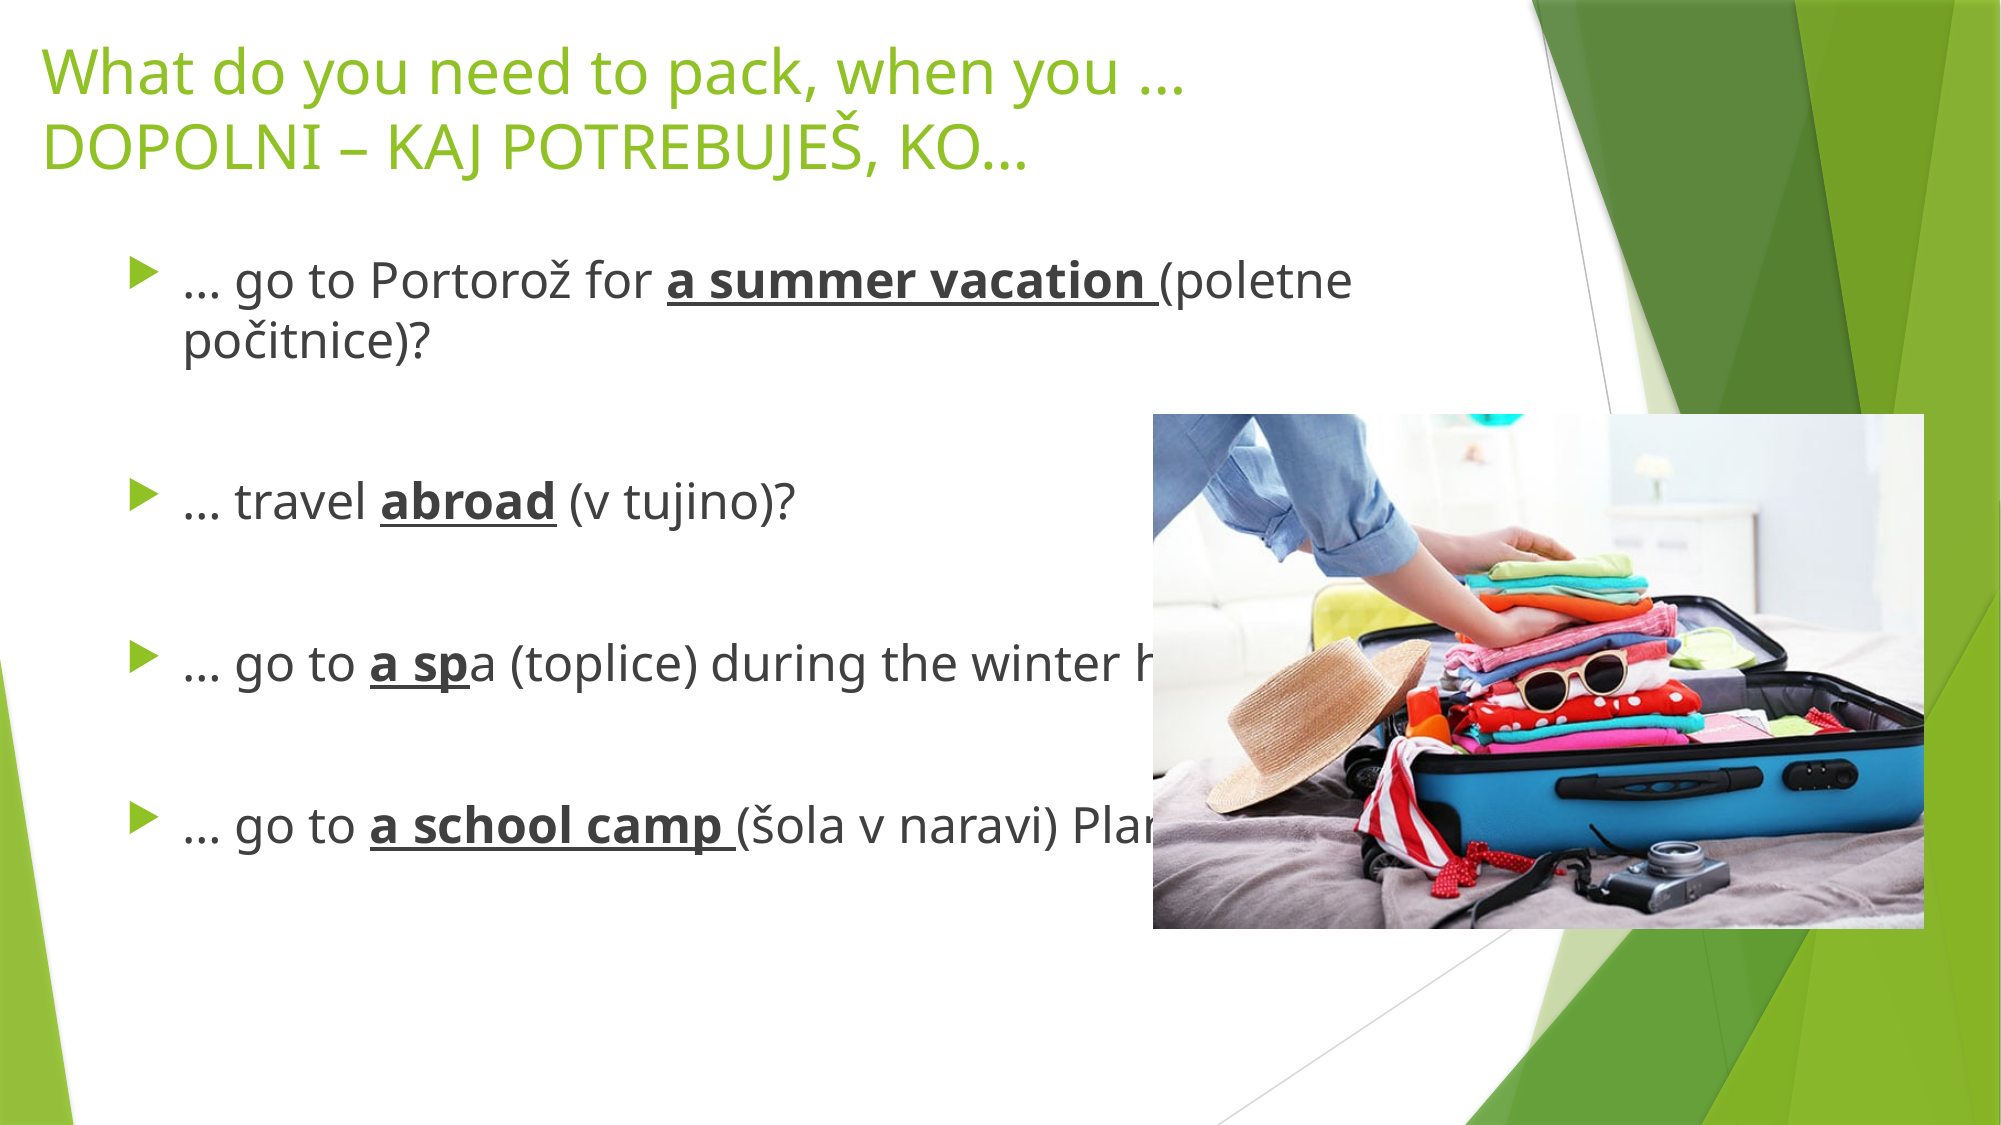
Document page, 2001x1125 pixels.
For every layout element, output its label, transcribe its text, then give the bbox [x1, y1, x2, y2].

title What do you need to pack, when you … DOPOLNI – KAJ POTREBUJEŠ, KO… [26, 24, 1437, 190]
picture [1153, 414, 1925, 930]
list … go to Portorož for a summer vacation (poletne počitnice)? … travel abroad (v tujino)? … go to a spa (toplice) during the winter holidays? … go to a school camp (šola v naravi) Planinka? [111, 240, 1522, 991]
